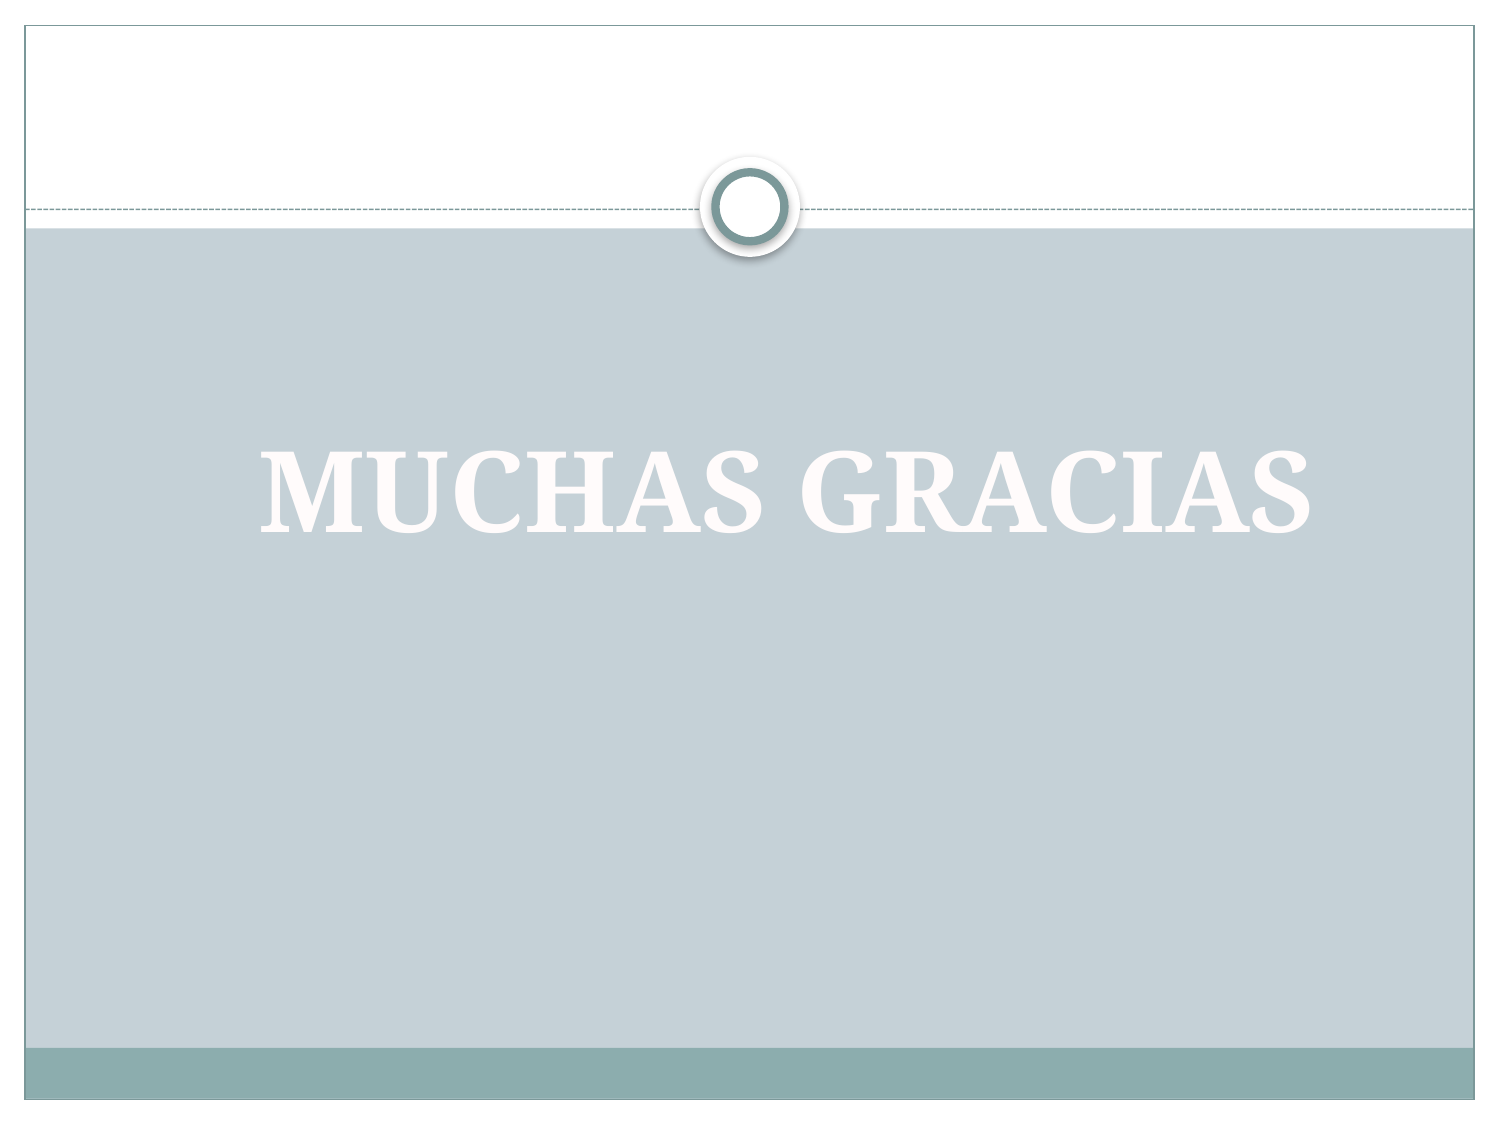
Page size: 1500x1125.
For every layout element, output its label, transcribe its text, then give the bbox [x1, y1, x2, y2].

list MUCHAS GRACIAS [200, 412, 1376, 1066]
